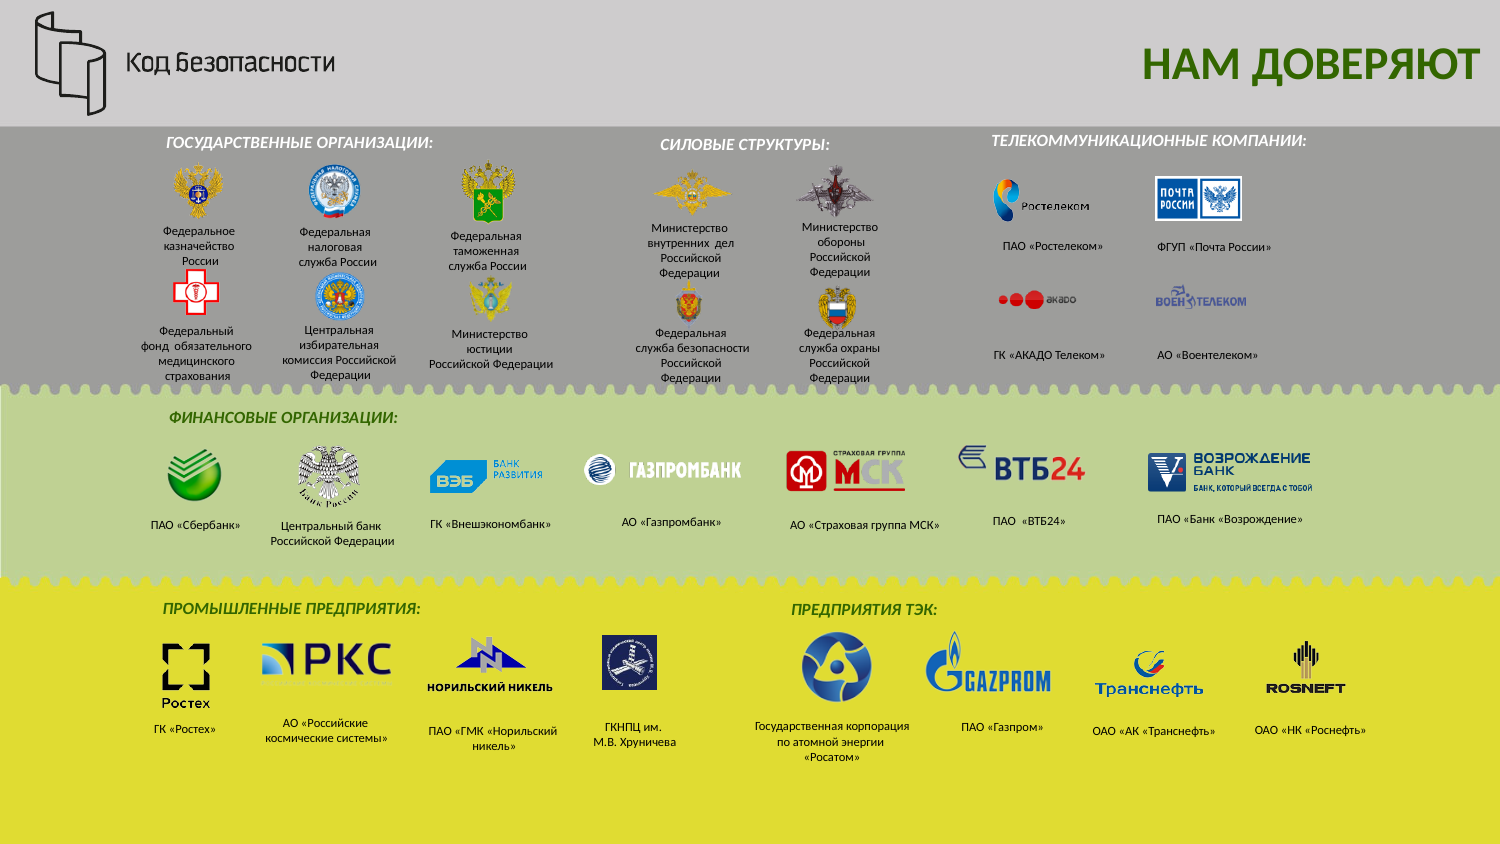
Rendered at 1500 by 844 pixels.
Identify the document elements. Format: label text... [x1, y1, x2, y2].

text_box Министерство внутренних дел Российской Федерации [616, 212, 766, 288]
text_box ПАО «ГМК «Норильский никель» [413, 715, 575, 760]
text_box ПРОМЫШЛЕННЫЕ ПРЕДПРИЯТИЯ: [151, 591, 552, 643]
text_box ГКНПЦ им. М.В. Хруничева [578, 711, 692, 757]
text_box ФИНАНСОВЫЕ ОРГАНИЗАЦИИ: [157, 401, 550, 452]
text_box АО «Страховая группа МСК» [775, 509, 956, 540]
text_box Государственная корпорация по атомной энергии «Росатом» [736, 707, 928, 772]
text_box ОАО «НК «Роснефть» [1240, 714, 1382, 745]
text_box ПАО «Ростелеком» [988, 230, 1119, 261]
text_box ПРЕДПРИЯТИЯ ТЭК: [779, 592, 976, 628]
text_box ГОСУДАРСТВЕННЫЕ ОРГАНИЗАЦИИ: [154, 125, 560, 177]
text_box СИЛОВЫЕ СТРУКТУРЫ: [649, 127, 910, 178]
picture [0, 0, 1500, 844]
text_box Центральный банк Российской Федерации [255, 510, 410, 556]
text_box ПАО «Банк «Возрождение» [1142, 503, 1319, 533]
text_box Центральная избирательная комиссия Российской Федерации [267, 314, 414, 390]
text_box ПАО «Сбербанк» [136, 509, 256, 540]
text_box ПАО «Газпром» [946, 711, 1059, 742]
title НАМ ДОВЕРЯЮТ [837, 12, 1496, 116]
text_box АО «Газпромбанк» [607, 506, 737, 537]
text_box ТЕЛЕКОММУНИКАЦИОННЫЕ КОМПАНИИ: [980, 123, 1343, 175]
text_box Федеральный фонд обязательного медицинского страхования [116, 315, 267, 390]
text_box ФГУП «Почта России» [1142, 231, 1287, 262]
text_box Министерство юстиции Российской Федерации [414, 318, 568, 394]
text_box Министерство обороны Российской Федерации [787, 211, 896, 301]
text_box ГК «Ростех» [139, 713, 232, 744]
text_box ГК «Внешэкономбанк» [415, 508, 567, 538]
text_box Федеральная налоговая служба России [283, 216, 392, 277]
text_box ОАО «АК «Транснефть» [1077, 715, 1231, 746]
text_box Федеральная служба охраны Российской Федерации [784, 317, 898, 408]
text_box Федеральная служба безопасности Российской Федерации [606, 317, 779, 408]
text_box АО «Российские космические системы» [234, 707, 419, 753]
text_box Федеральная таможенная служба России [433, 220, 542, 281]
text_box АО «Воентелеком» [1142, 339, 1274, 370]
text_box ГК «АКАДО Телеком» [979, 339, 1121, 370]
text_box ПАО «ВТБ24» [978, 505, 1082, 536]
text_box Федеральное казначейство России [148, 215, 253, 276]
